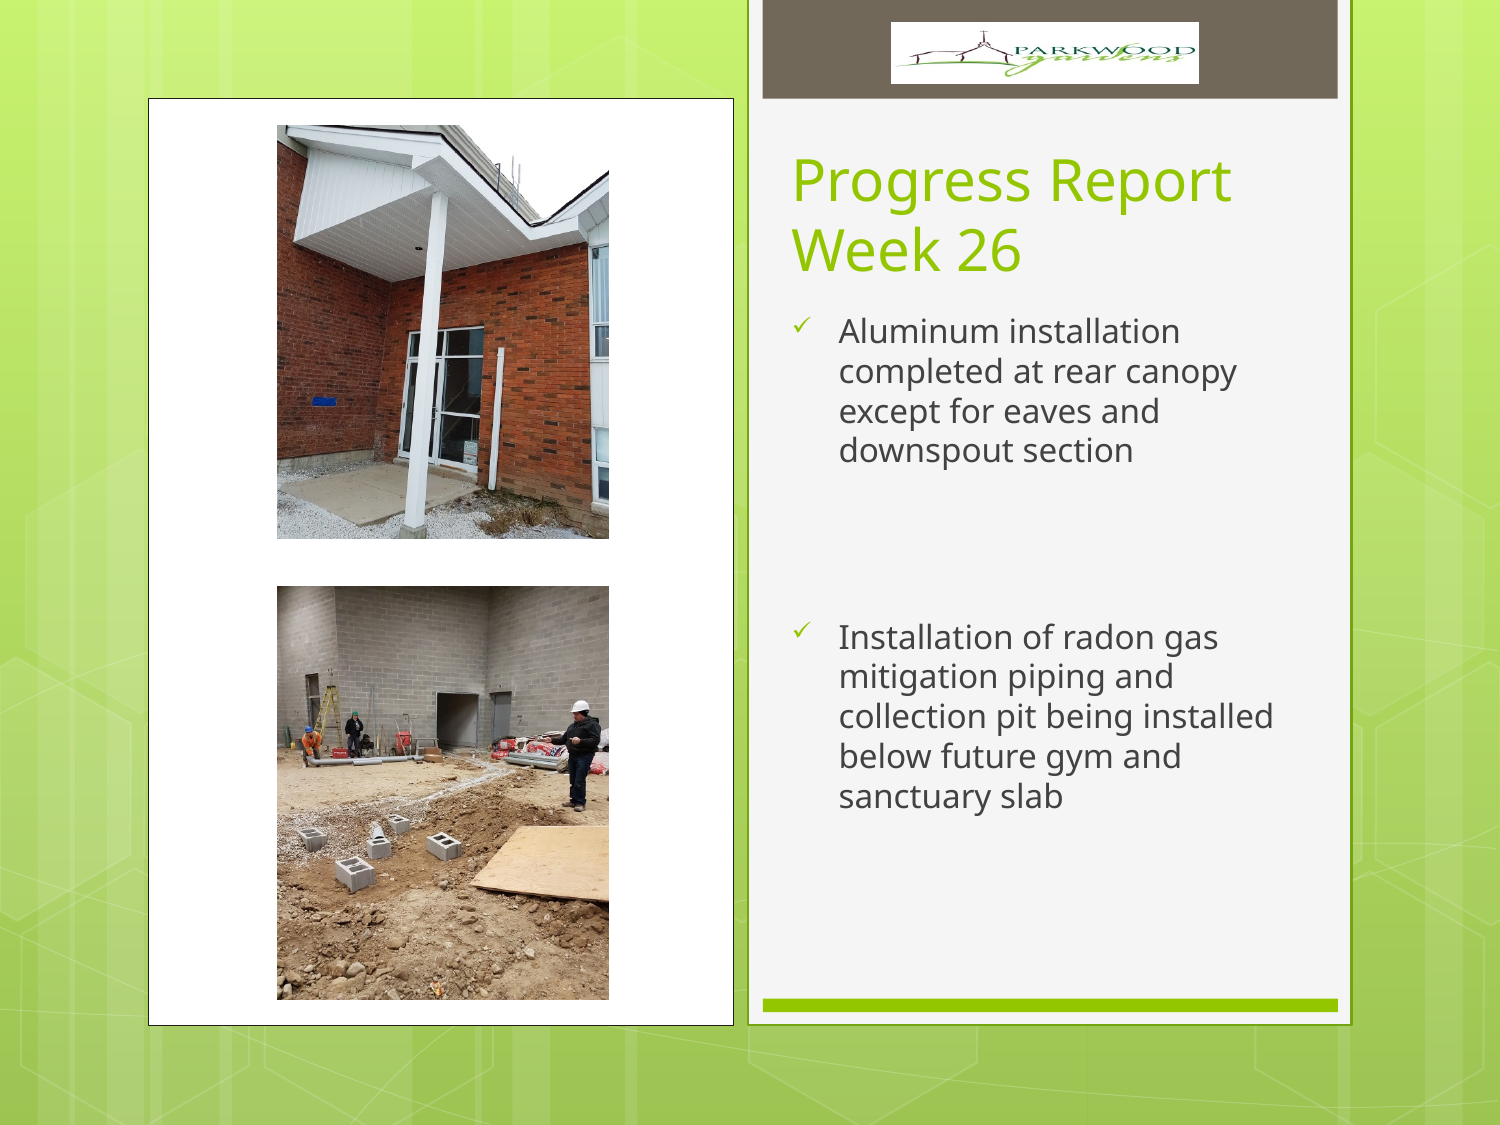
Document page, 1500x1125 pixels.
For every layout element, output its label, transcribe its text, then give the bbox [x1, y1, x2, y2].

picture [277, 585, 609, 1000]
list Aluminum installation completed at rear canopy except for eaves and downspout section Installation of radon gas mitigation piping and collection pit being installed below future gym and sanctuary slab [776, 302, 1319, 941]
picture [277, 125, 609, 540]
title Progress Report Week 26 [776, 125, 1319, 291]
picture [891, 21, 1200, 84]
